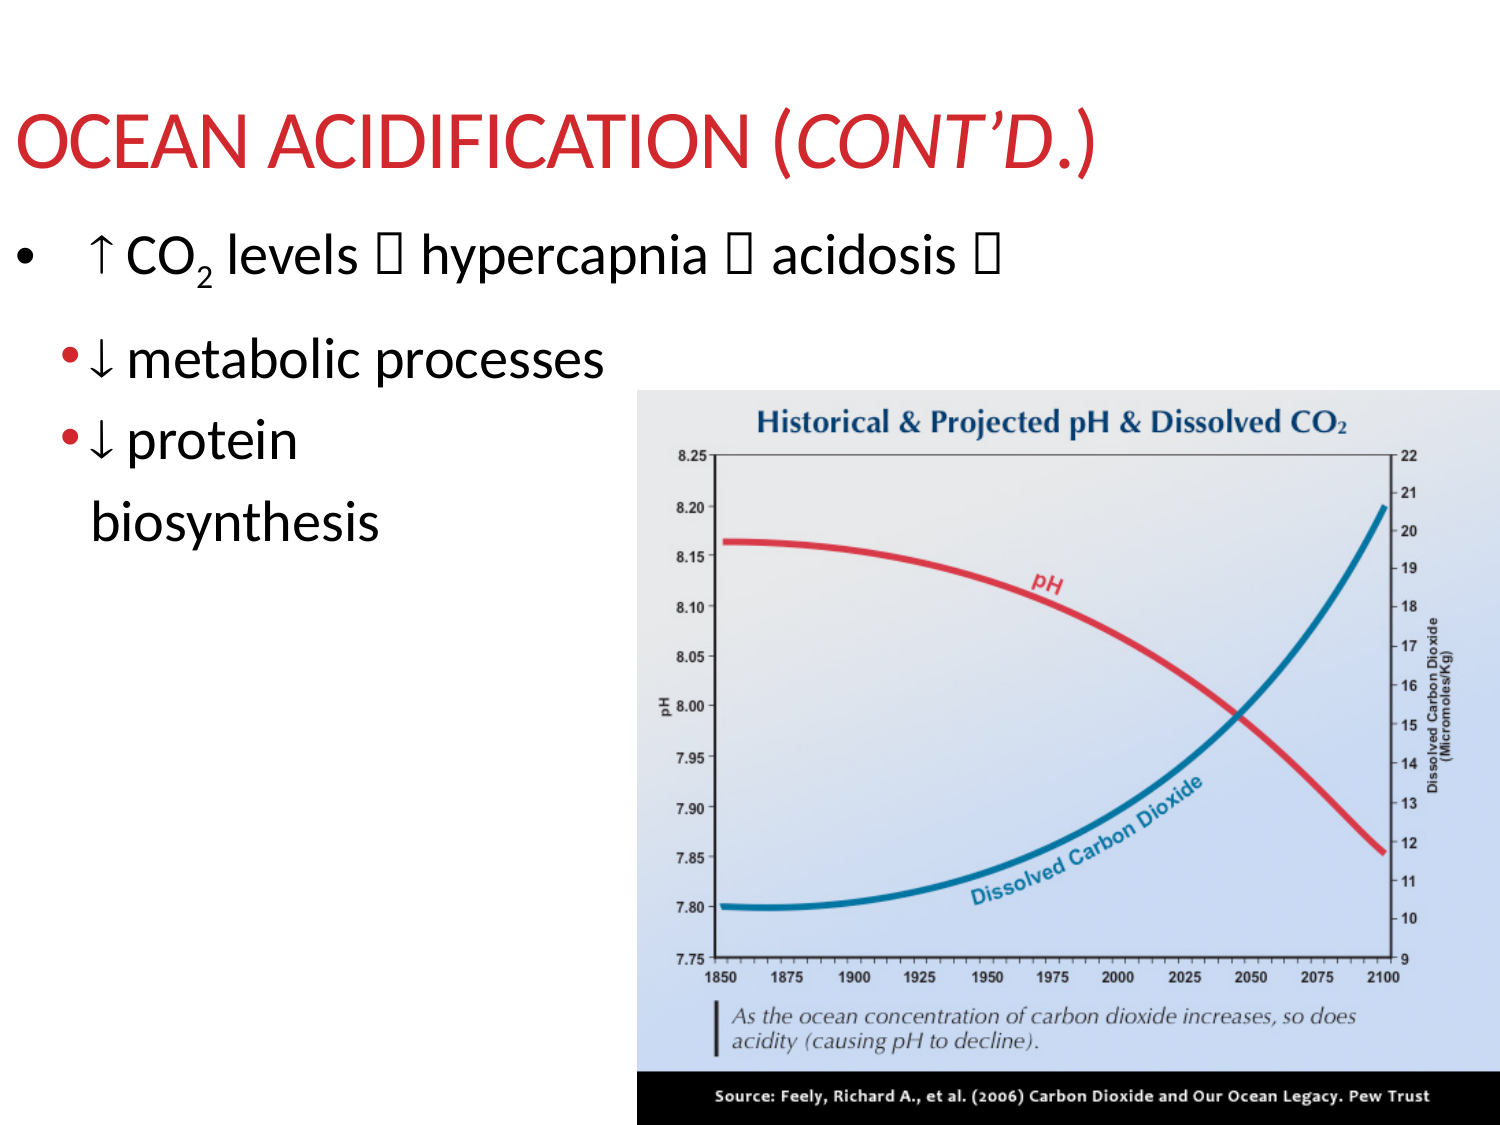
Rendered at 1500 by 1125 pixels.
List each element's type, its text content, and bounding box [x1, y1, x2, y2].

picture [636, 389, 1500, 1125]
list  CO2 levels  hypercapnia  acidosis   metabolic processes  protein biosynthesis [0, 208, 1500, 1125]
title Ocean Acidification (cont’d.) [0, 0, 1500, 193]
